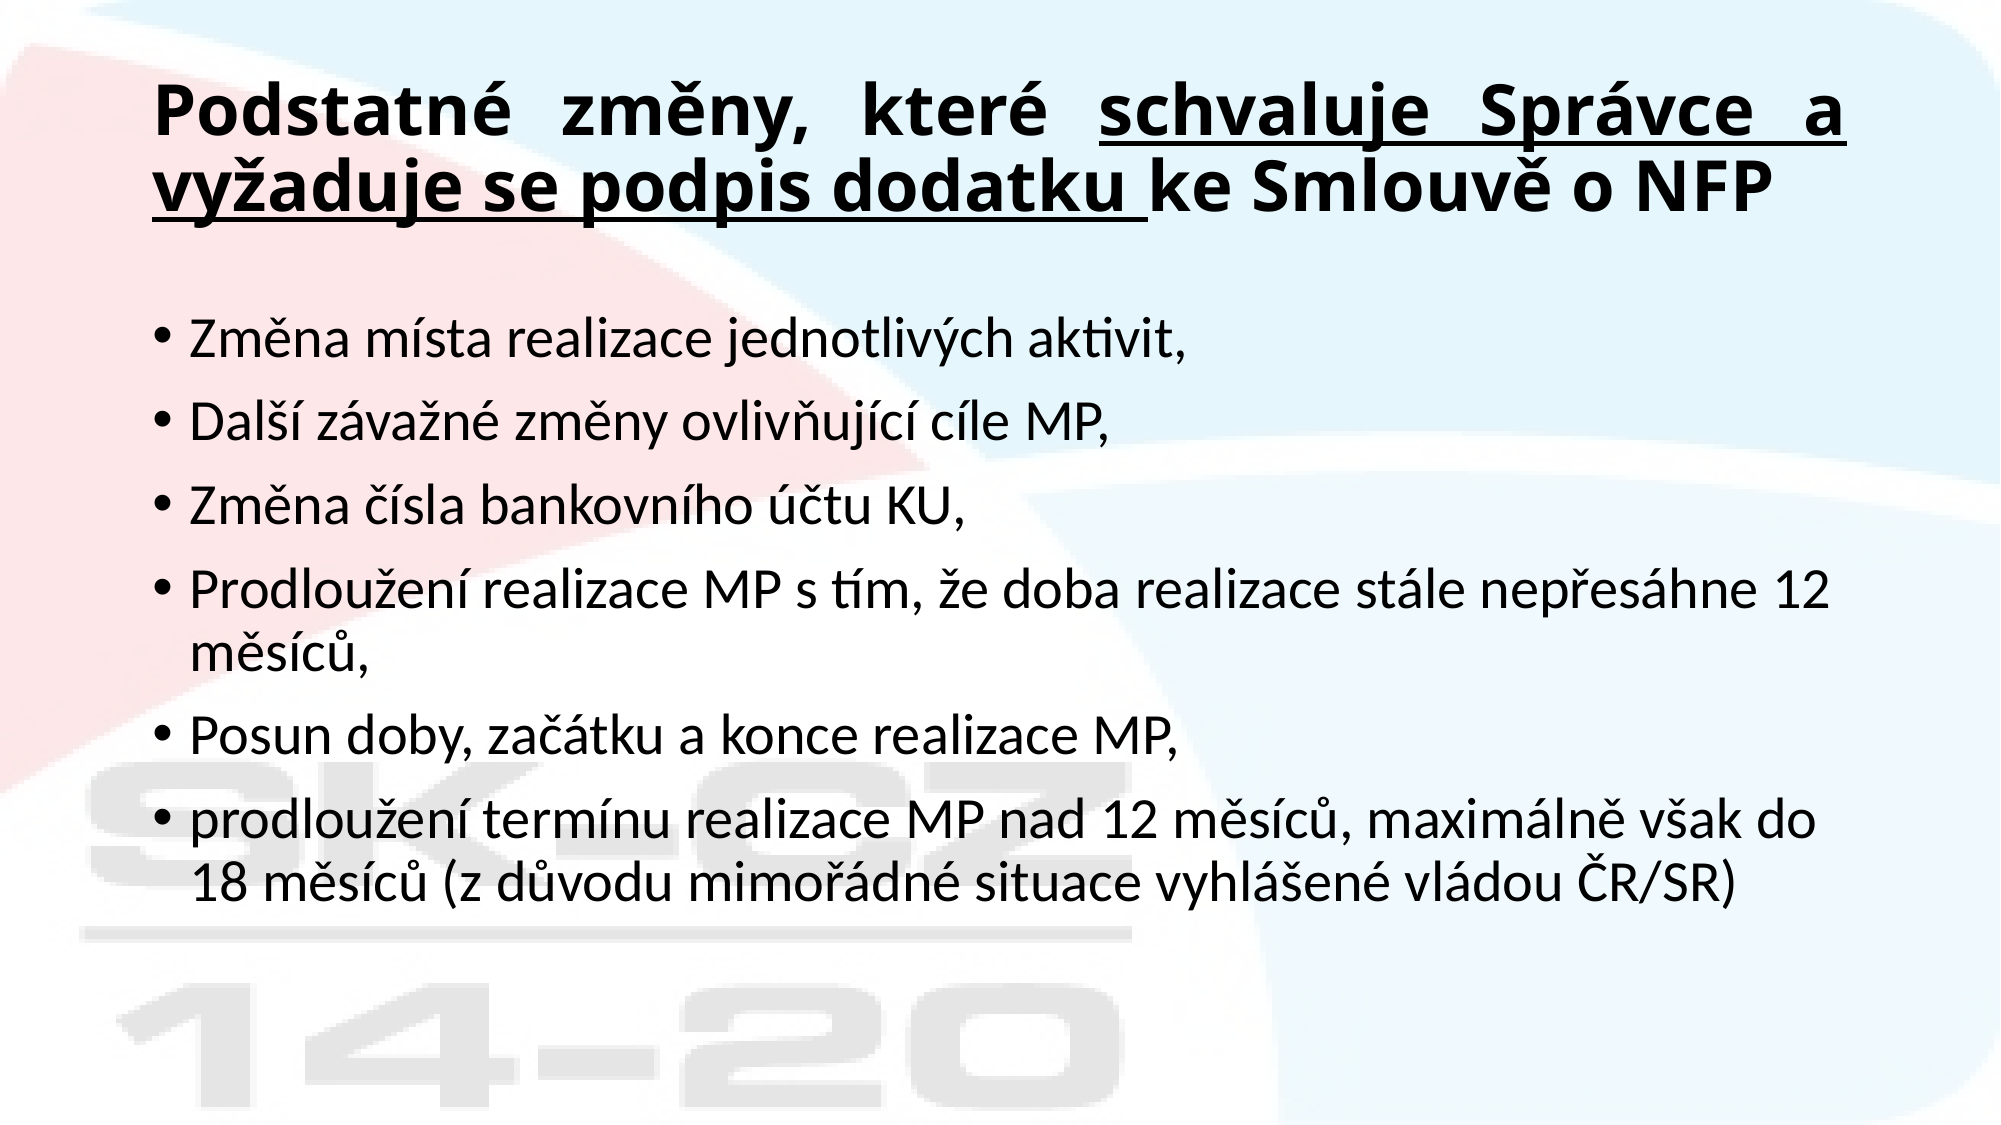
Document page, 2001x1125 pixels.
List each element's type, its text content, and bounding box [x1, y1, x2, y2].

title Podstatné změny, které schvaluje Správce a vyžaduje se podpis dodatku ke Smlouvě o NFP [137, 41, 1863, 260]
list Změna místa realizace jednotlivých aktivit, Další závažné změny ovlivňující cíle MP, Změna čísla bankovního účtu KU, Prodloužení realizace MP s tím, že doba realizace stále nepřesáhne 12 měsíců, Posun doby, začátku a konce realizace MP, prodloužení termínu realizace MP nad 12 měsíců, maximálně však do 18 měsíců (z důvodu mimořádné situace vyhlášené vládou ČR/SR) [137, 299, 1863, 1014]
